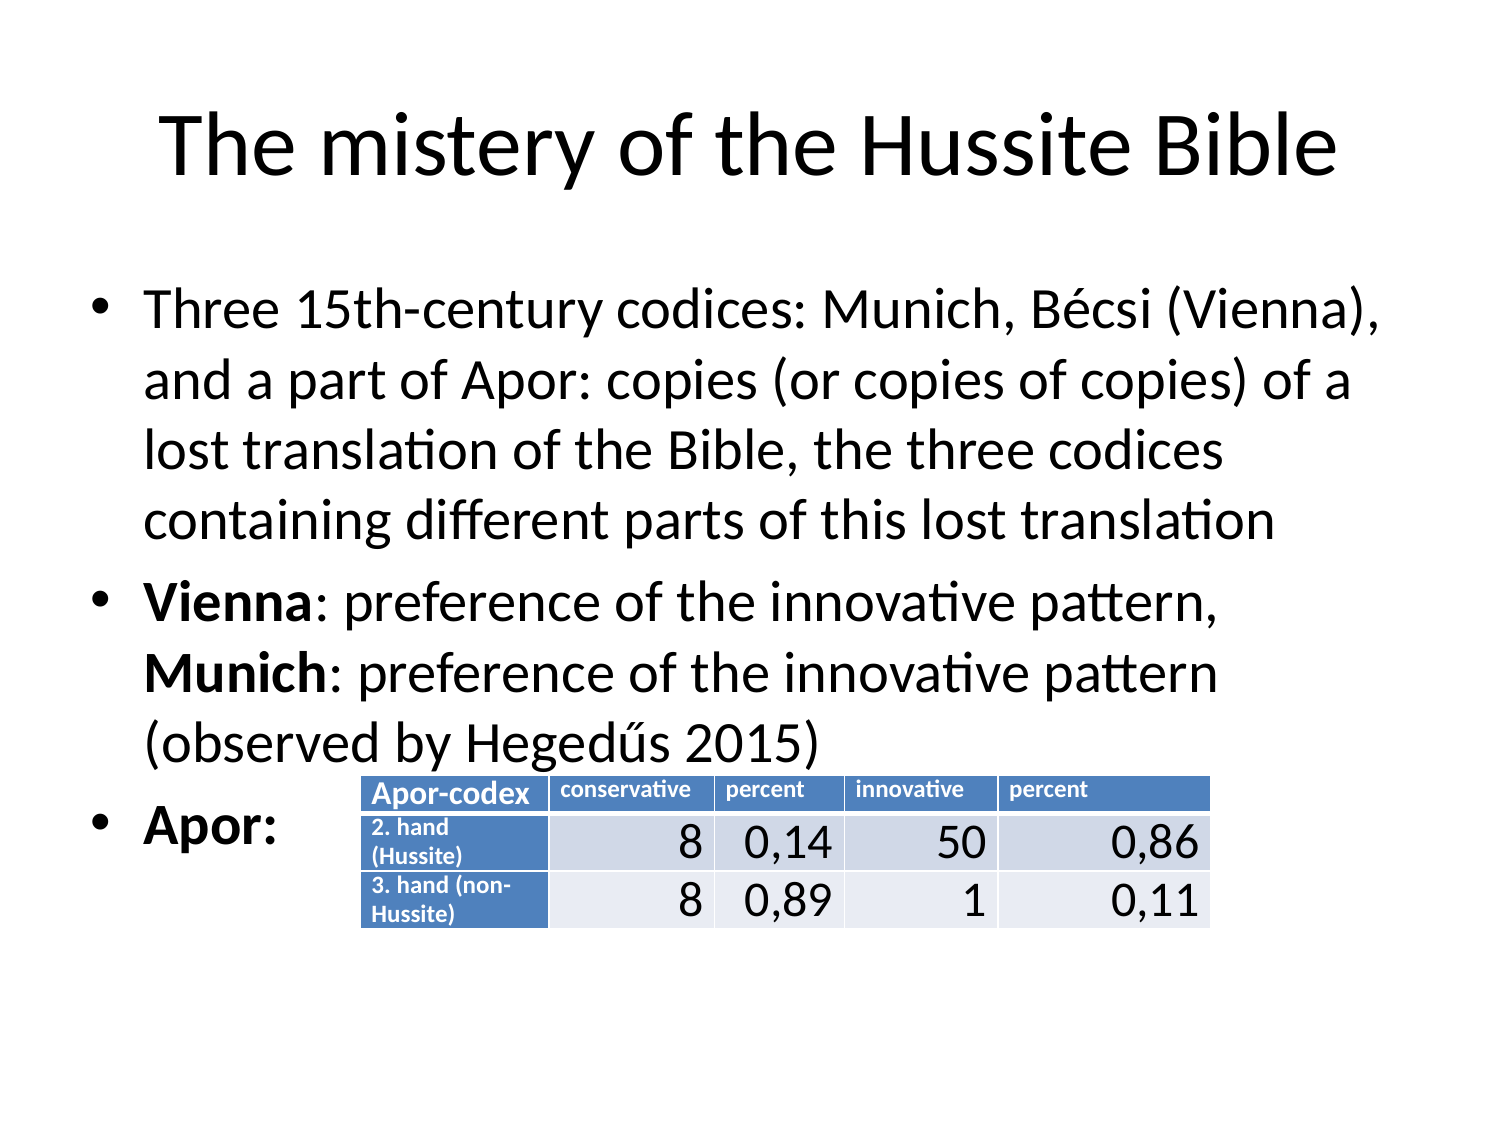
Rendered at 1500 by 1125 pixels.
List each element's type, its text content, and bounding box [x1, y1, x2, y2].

table_header percent [715, 776, 844, 811]
table_header conservative [550, 776, 714, 811]
table_cell 8 [550, 872, 714, 928]
table_cell 0,89 [715, 872, 844, 928]
title The mistery of the Hussite Bible [75, 45, 1425, 233]
table_cell 1 [845, 872, 997, 928]
table_cell 0,14 [715, 816, 844, 870]
list Three 15th-century codices: Munich, Bécsi (Vienna), and a part of Apor: copies (or copies of copies) of a lost translation of the Bible, the three codices containing different parts of this lost translation Vienna: preference of the innovative pattern, Munich: preference of the innovative pattern (observed by Hegedűs 2015) Apor: [75, 262, 1425, 1005]
table_header percent [999, 776, 1210, 811]
table_cell 50 [845, 816, 997, 870]
table_header innovative [845, 776, 997, 811]
table_header Apor-codex [361, 776, 548, 811]
table_cell 3. hand (non-Hussite) [361, 872, 548, 928]
table_cell 0,86 [999, 816, 1210, 870]
table_cell 2. hand (Hussite) [361, 816, 548, 870]
table_cell 8 [550, 816, 714, 870]
table_cell 0,11 [999, 872, 1210, 928]
